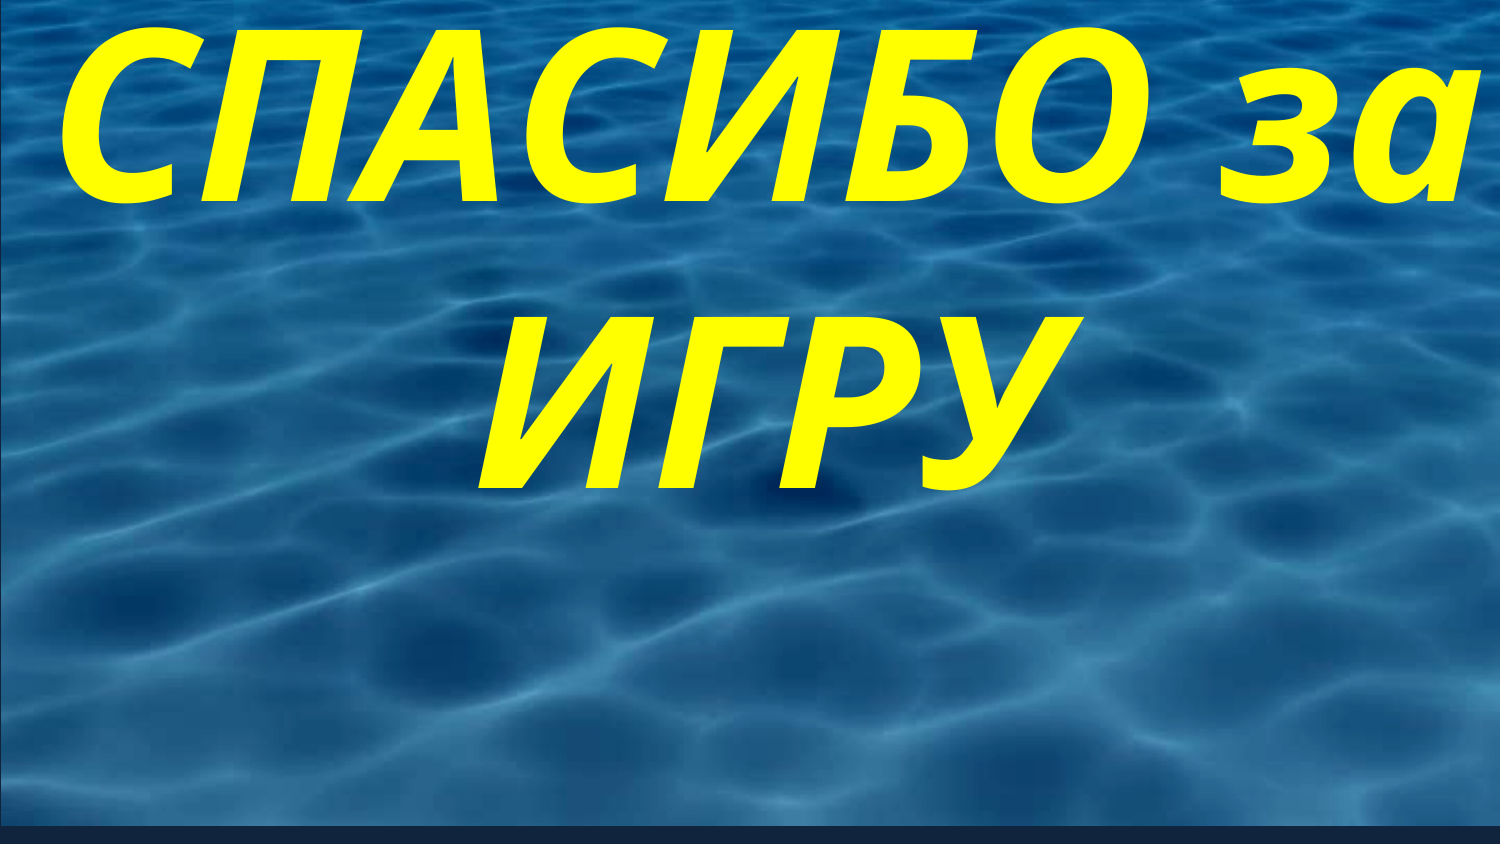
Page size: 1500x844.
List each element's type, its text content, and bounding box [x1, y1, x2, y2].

picture [1, 0, 1500, 826]
text_box СПАСИБО за ИГРУ [17, 0, 1500, 545]
